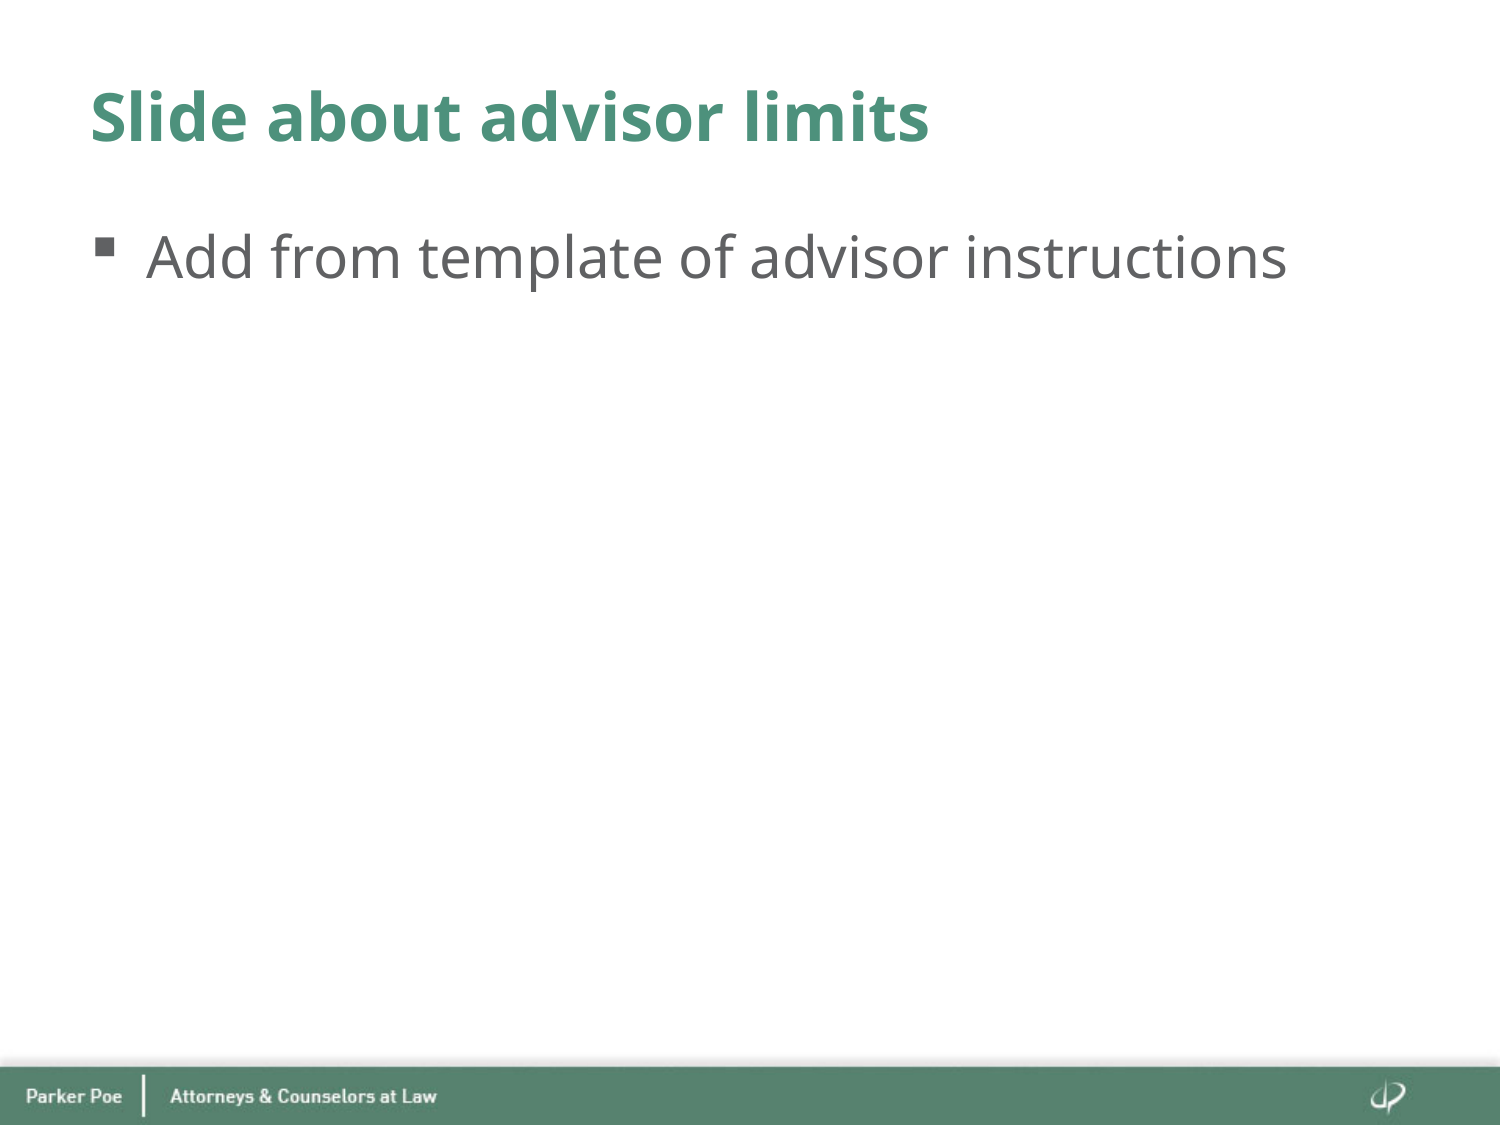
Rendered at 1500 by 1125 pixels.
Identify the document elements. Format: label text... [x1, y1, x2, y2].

picture [0, 0, 1500, 1125]
title Slide about advisor limits [74, 37, 1426, 193]
list Add from template of advisor instructions [74, 212, 1426, 838]
